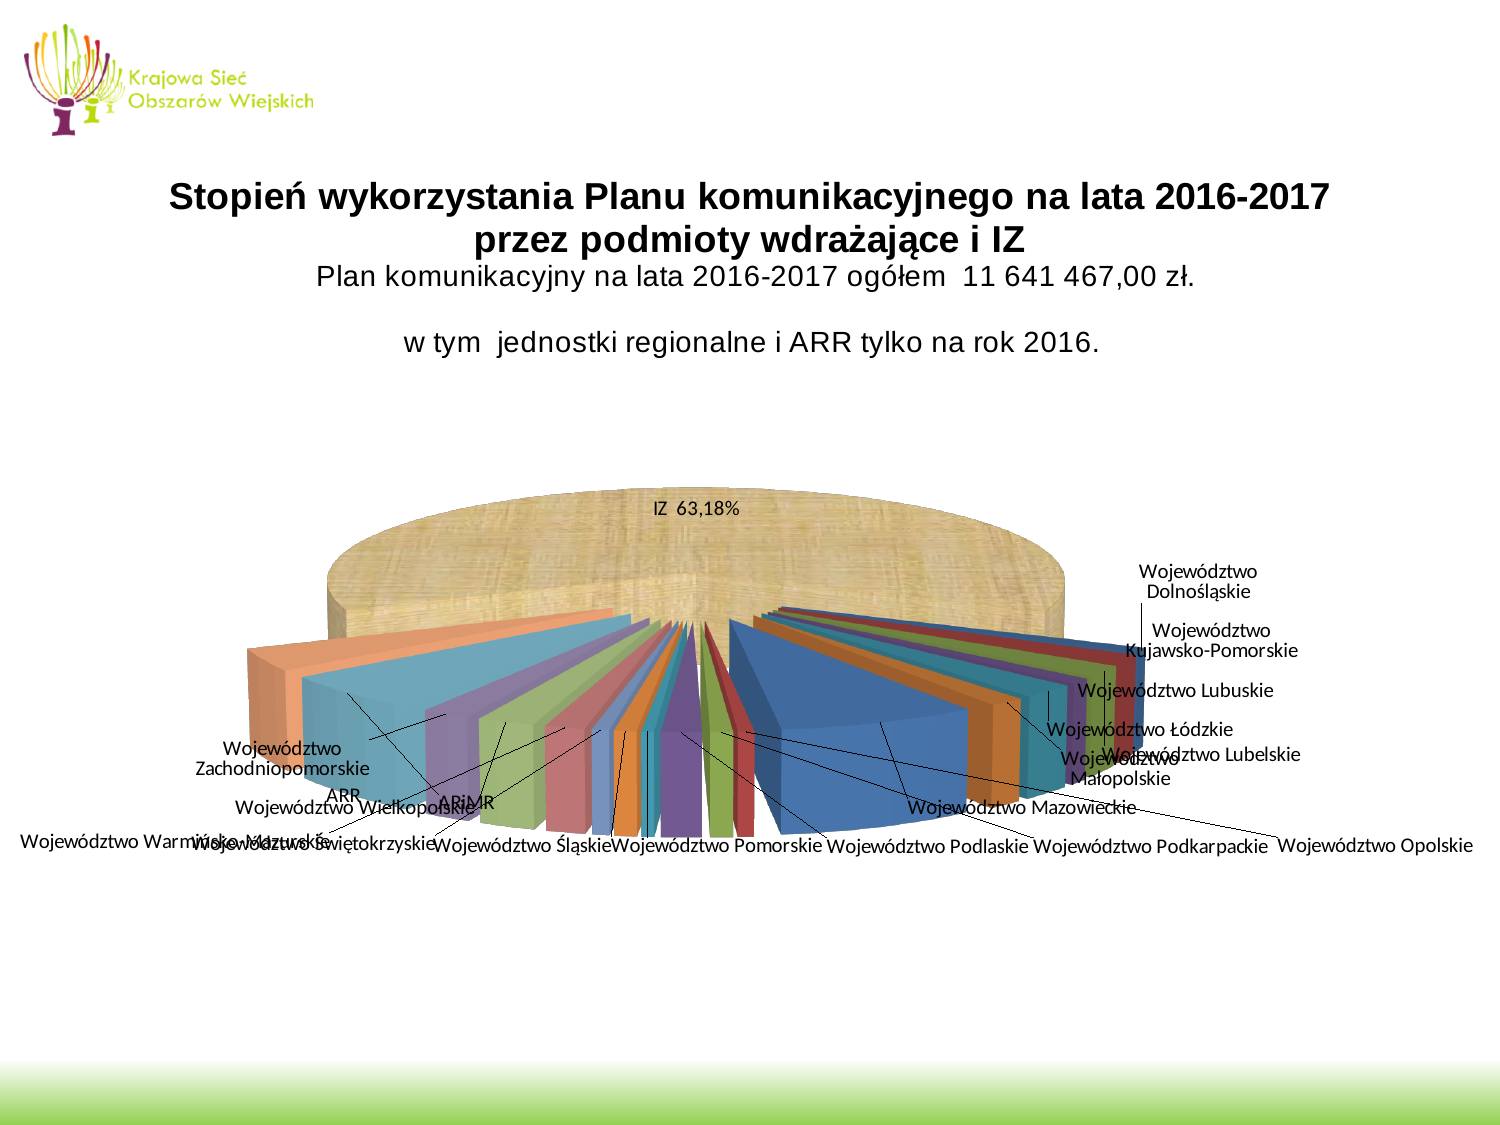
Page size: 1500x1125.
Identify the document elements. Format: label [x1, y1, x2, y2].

chart [9, 121, 1491, 1076]
picture [24, 24, 313, 137]
